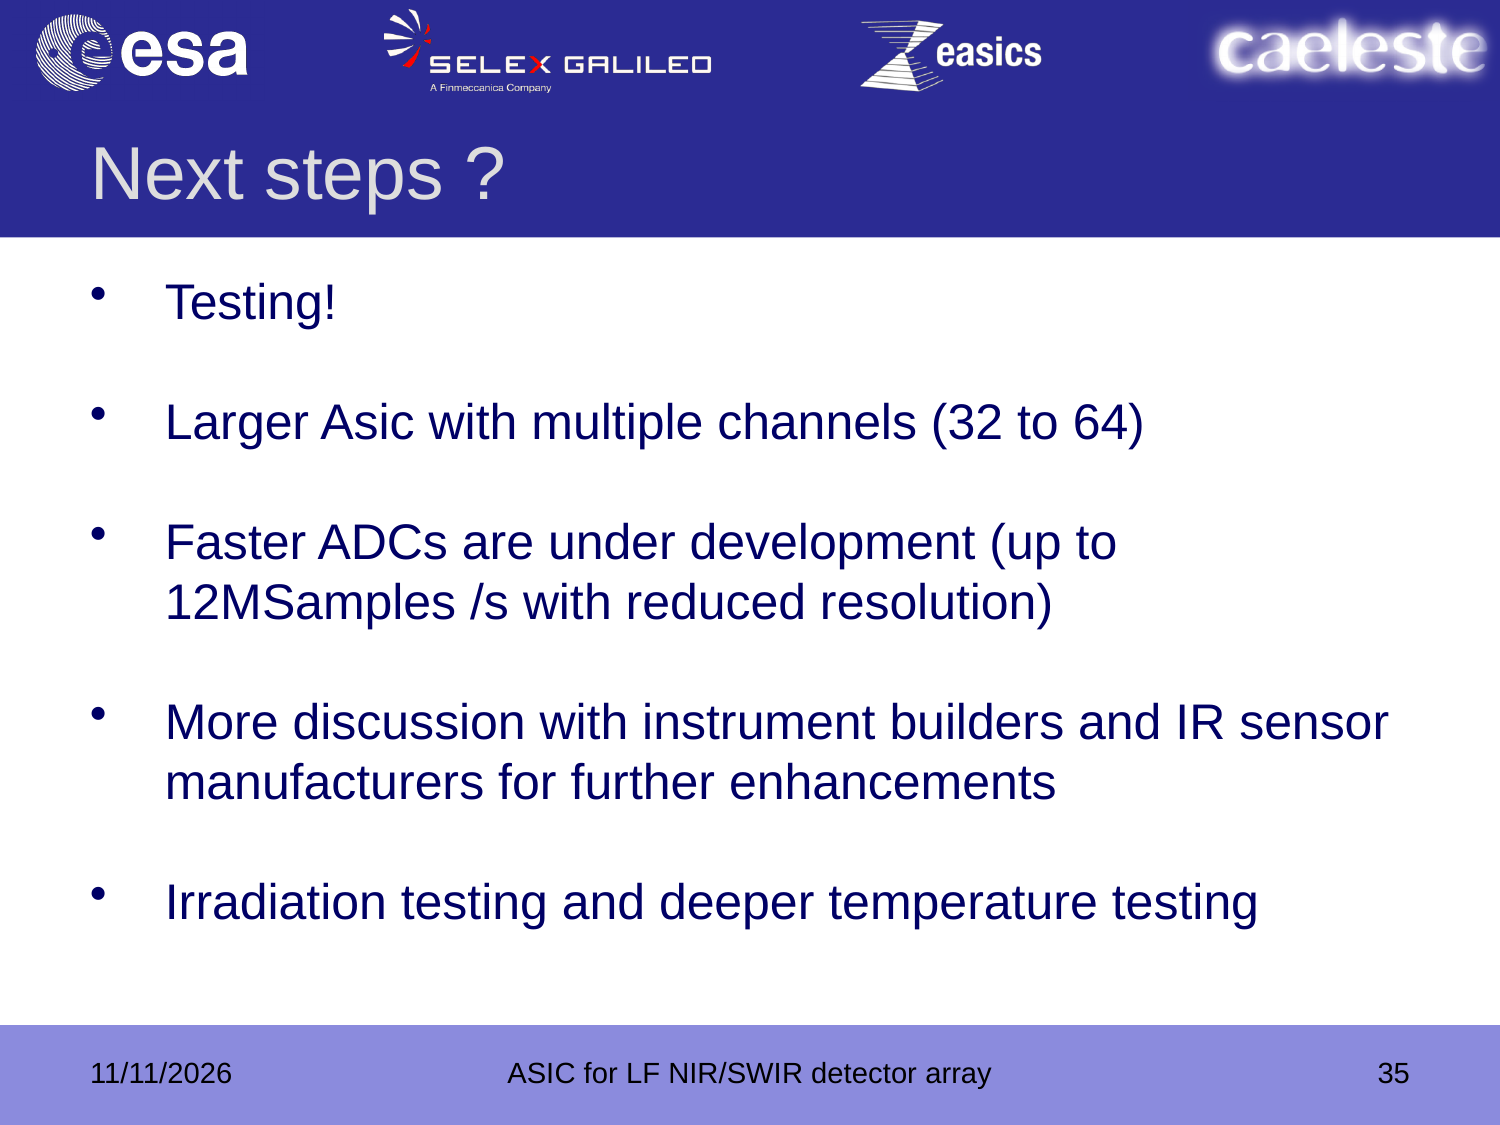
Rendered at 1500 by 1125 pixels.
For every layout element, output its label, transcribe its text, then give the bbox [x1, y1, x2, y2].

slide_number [74, 1046, 426, 1125]
picture [1211, 23, 1478, 78]
footer ASIC for LF NIR/SWIR detector array [487, 1046, 1013, 1125]
picture [384, 9, 714, 93]
picture [846, 6, 1063, 95]
title Next steps ? [75, 113, 1313, 225]
slide_number 35 [1074, 1046, 1426, 1125]
text_box Testing! Larger Asic with multiple channels (32 to 64) Faster ADCs are under development (up to 12MSamples /s with reduced resolution) More discussion with instrument builders and IR sensor manufacturers for further enhancements Irradiation testing and deeper temperature testing [74, 262, 1425, 1005]
picture [12, 1, 265, 101]
